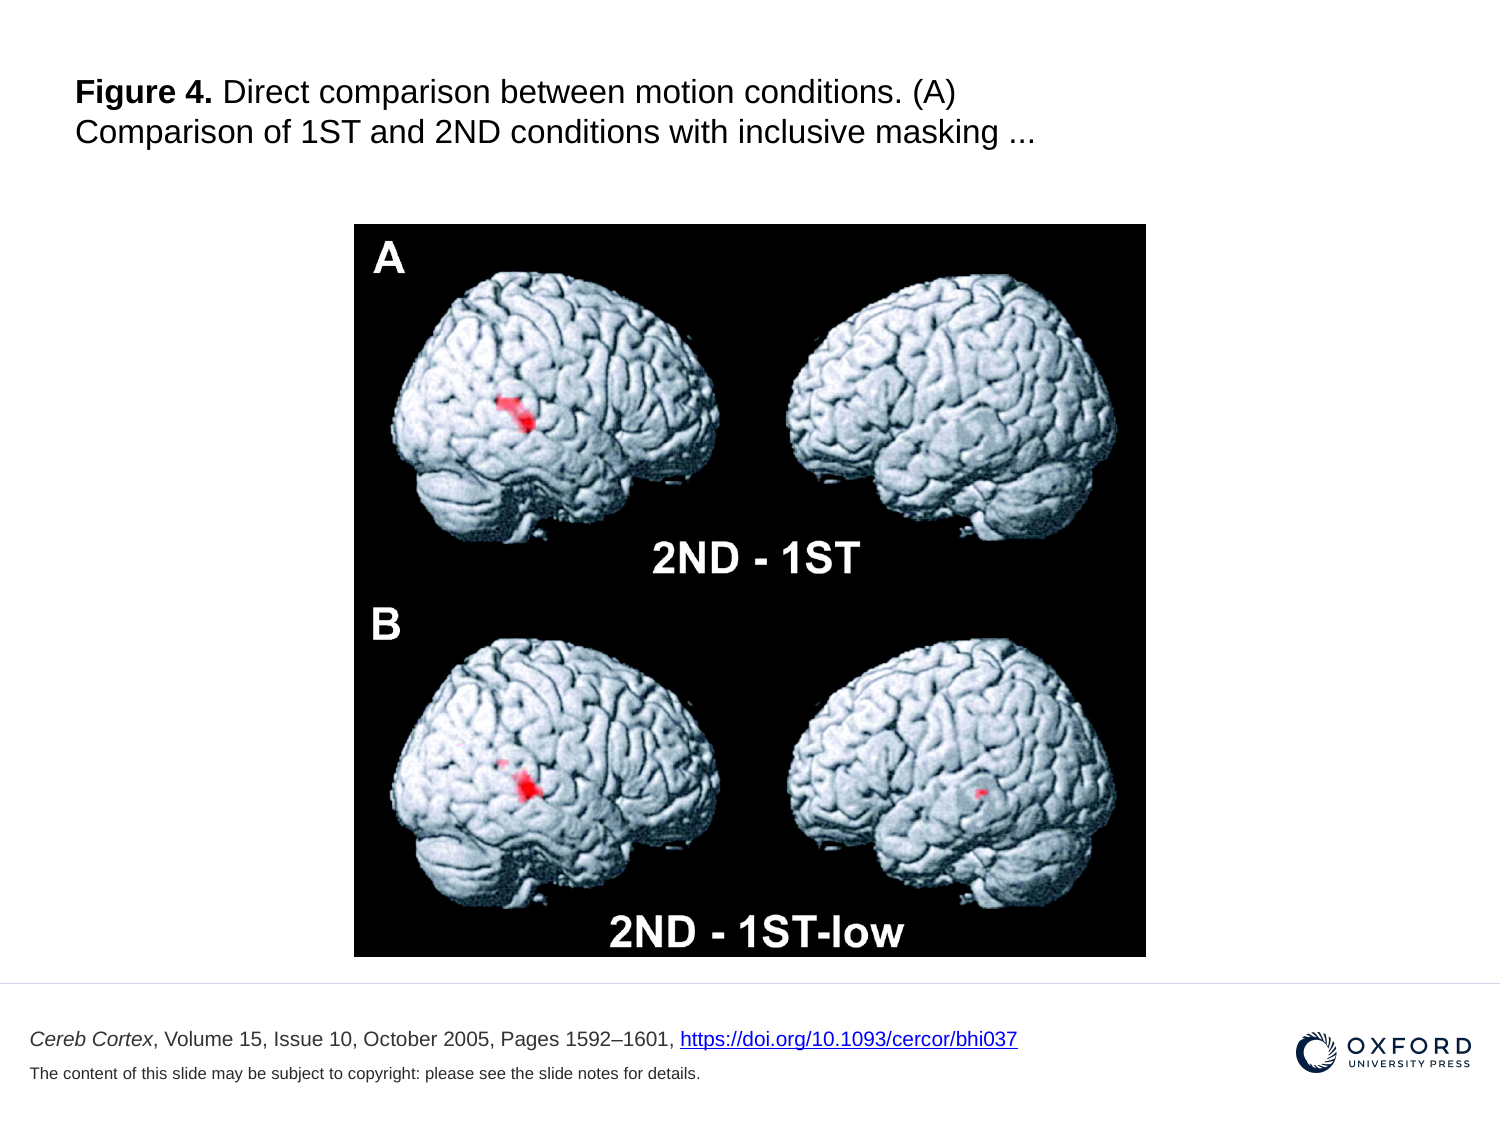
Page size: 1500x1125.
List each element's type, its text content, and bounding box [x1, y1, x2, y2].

picture [1296, 1032, 1471, 1073]
title Figure 4. Direct comparison between motion conditions. (A) Comparison of 1ST and 2ND conditions with inclusive masking ... [75, 69, 1078, 171]
picture [354, 224, 1146, 957]
footer Cereb Cortex, Volume 15, Issue 10, October 2005, Pages 1592–1601, https://doi.org/10.1093/cercor/bhi037 The content of this slide may be subject to copyright: please see the slide notes for details. [0, 983, 1260, 1125]
